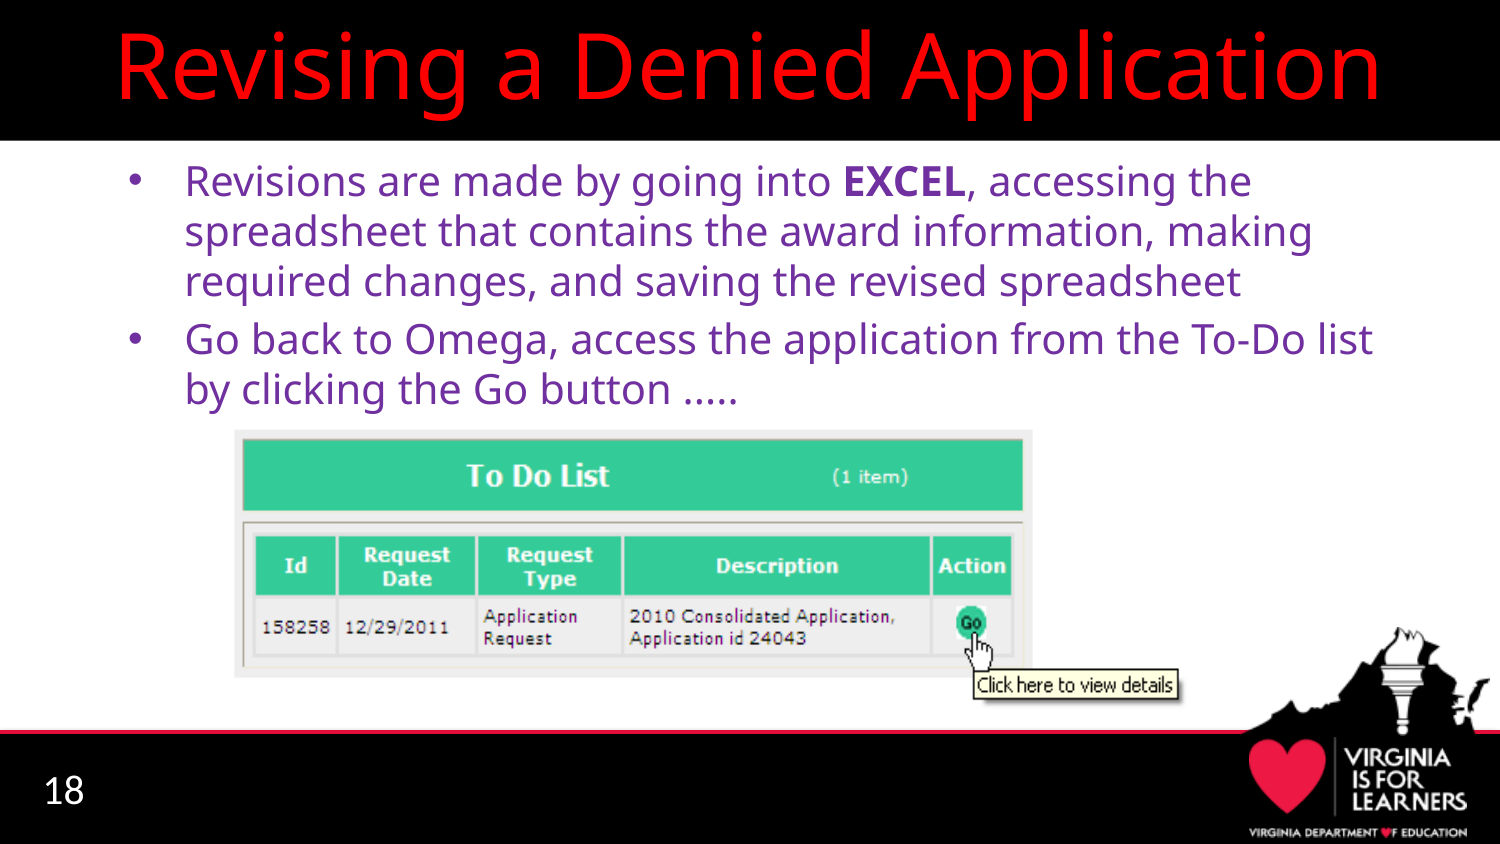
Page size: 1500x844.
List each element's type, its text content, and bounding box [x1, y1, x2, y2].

title Revising a Denied Application [0, 0, 1500, 141]
picture [1249, 737, 1467, 838]
picture [1407, 627, 1490, 736]
picture [228, 421, 1193, 723]
list Revisions are made by going into EXCEL, accessing the spreadsheet that contains the award information, making required changes, and saving the revised spreadsheet Go back to Omega, access the application from the To-Do list by clicking the Go button ..... [113, 146, 1407, 760]
